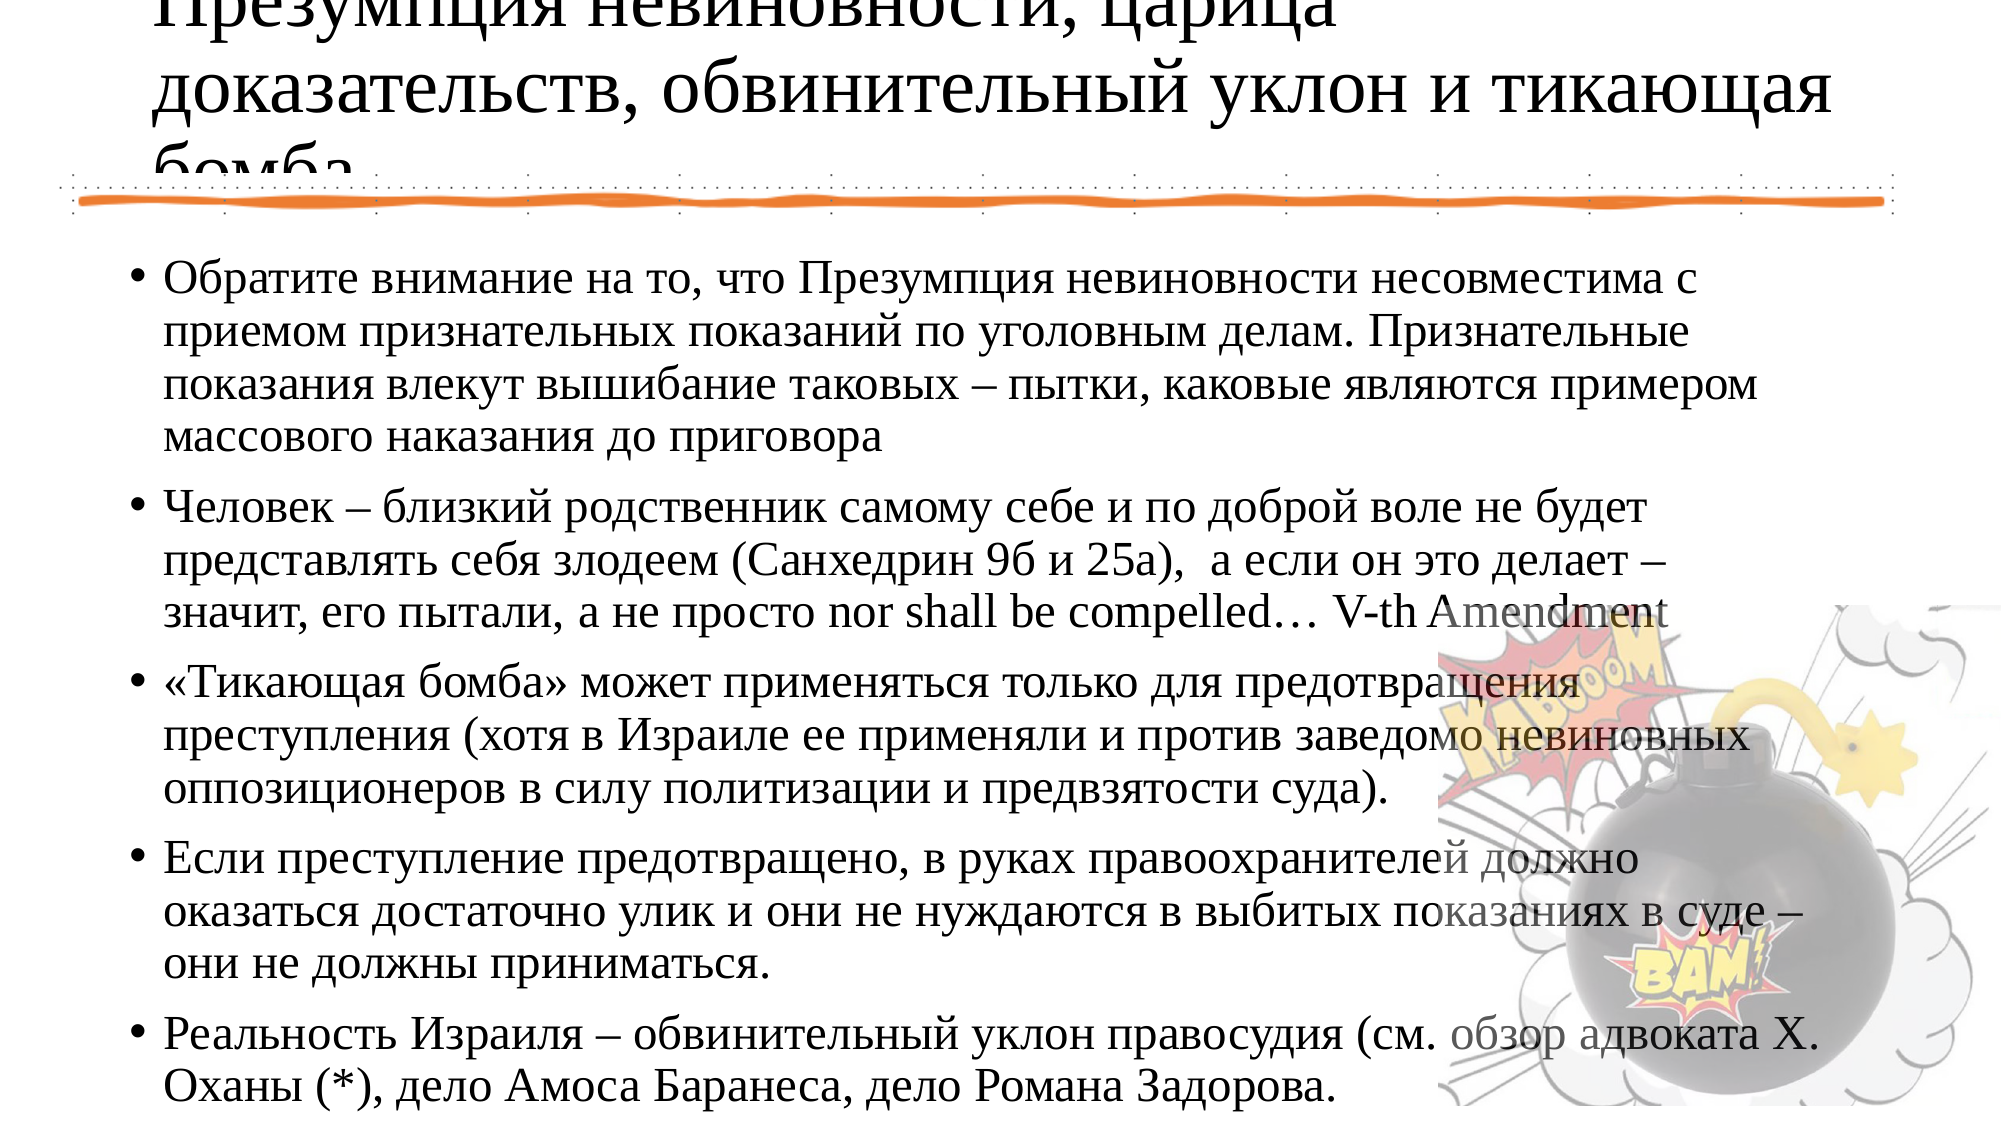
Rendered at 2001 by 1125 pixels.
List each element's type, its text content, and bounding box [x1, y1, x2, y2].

picture [57, 173, 1897, 224]
title Презумпция невиновности, царица доказательств, обвинительный уклон и тикающая бомба [137, 6, 1863, 168]
list Обратите внимание на то, что Презумпция невиновности несовместима с приемом признательных показаний по уголовным делам. Признательные показания влекут вышибание таковых – пытки, каковые являются примером массового наказания до приговора Человек – близкий родственник самому себе и по доброй воле не будет представлять себя злодеем (Санхедрин 9б и 25а), а если он это делает – значит, его пытали, а не просто nor shall be compelled… V-th Amendment «Тикающая бомба» может применяться только для предотвращения преступления (хотя в Израиле ее применяли и против заведомо невиновных оппозиционеров в силу политизации и предвзятости суда). Если преступление предотвращено, в руках правоохранителей должно оказаться достаточно улик и они не нуждаются в выбитых показаниях в суде – они не должны приниматься. Реальность Израиля – обвинительный уклон правосудия (см. обзор адвоката Х. Оханы (*), дело Амоса Баранеса, дело Романа Задорова. [114, 244, 1840, 1125]
picture [1438, 605, 2000, 1106]
